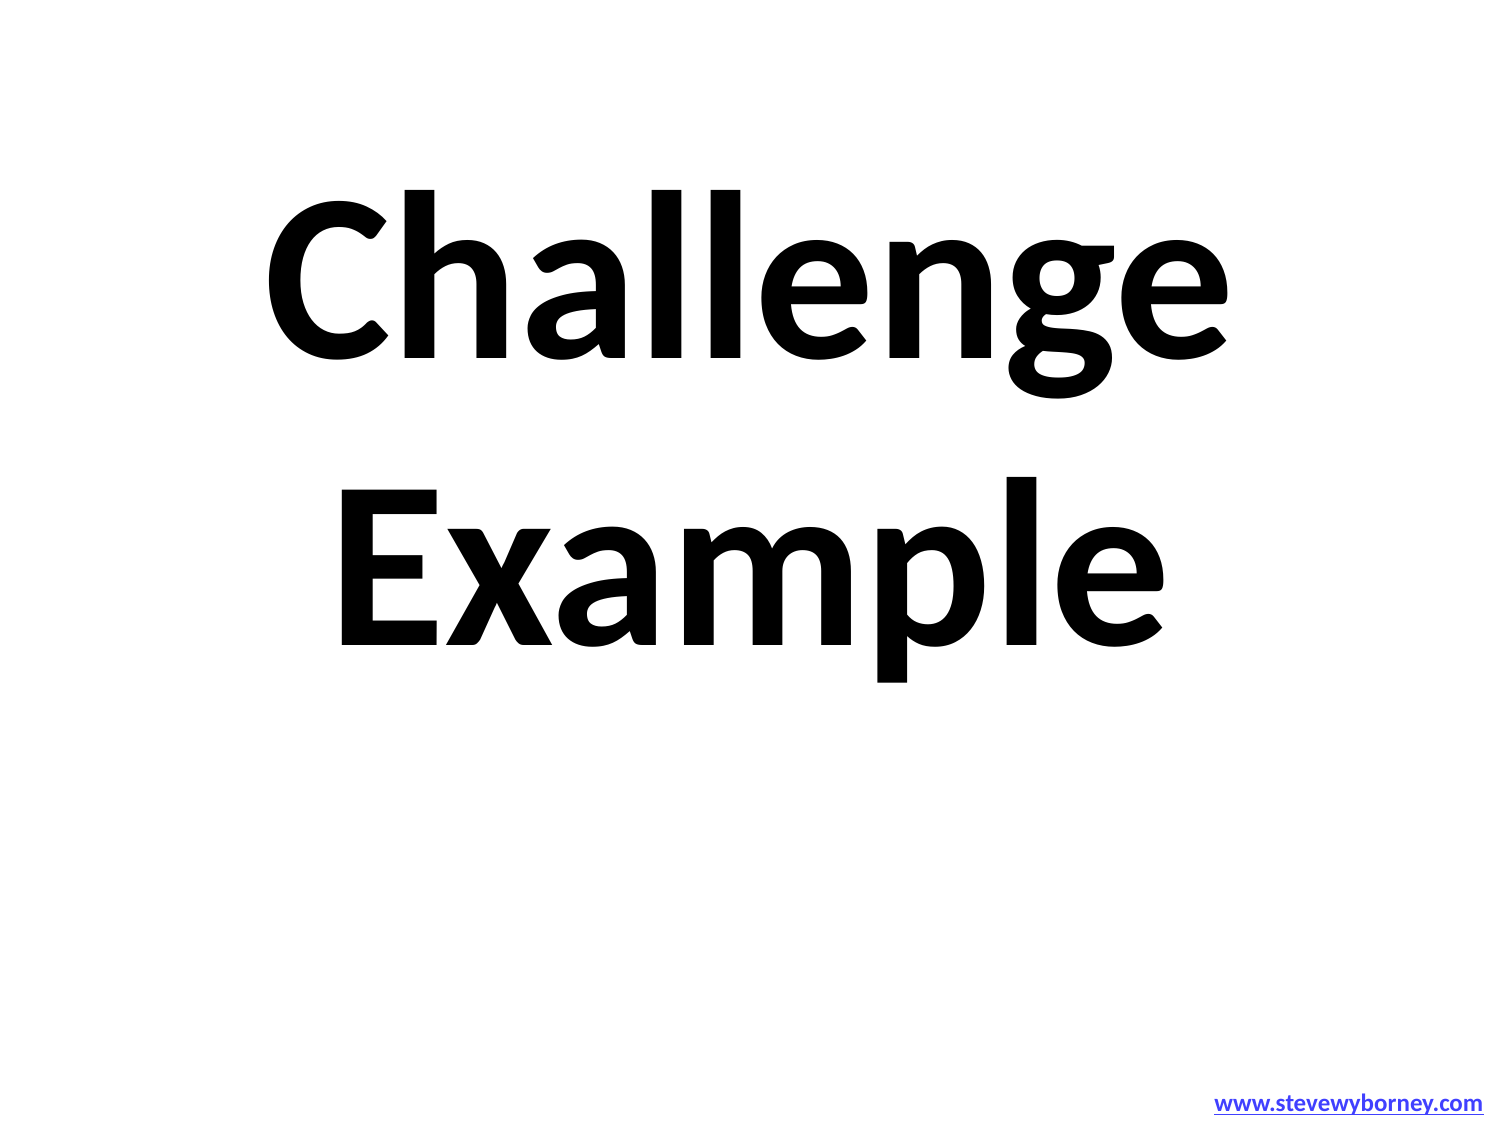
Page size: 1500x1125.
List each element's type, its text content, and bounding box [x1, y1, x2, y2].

text_box www.stevewyborney.com [1199, 1079, 1499, 1125]
title Challenge Example [75, 312, 1425, 500]
